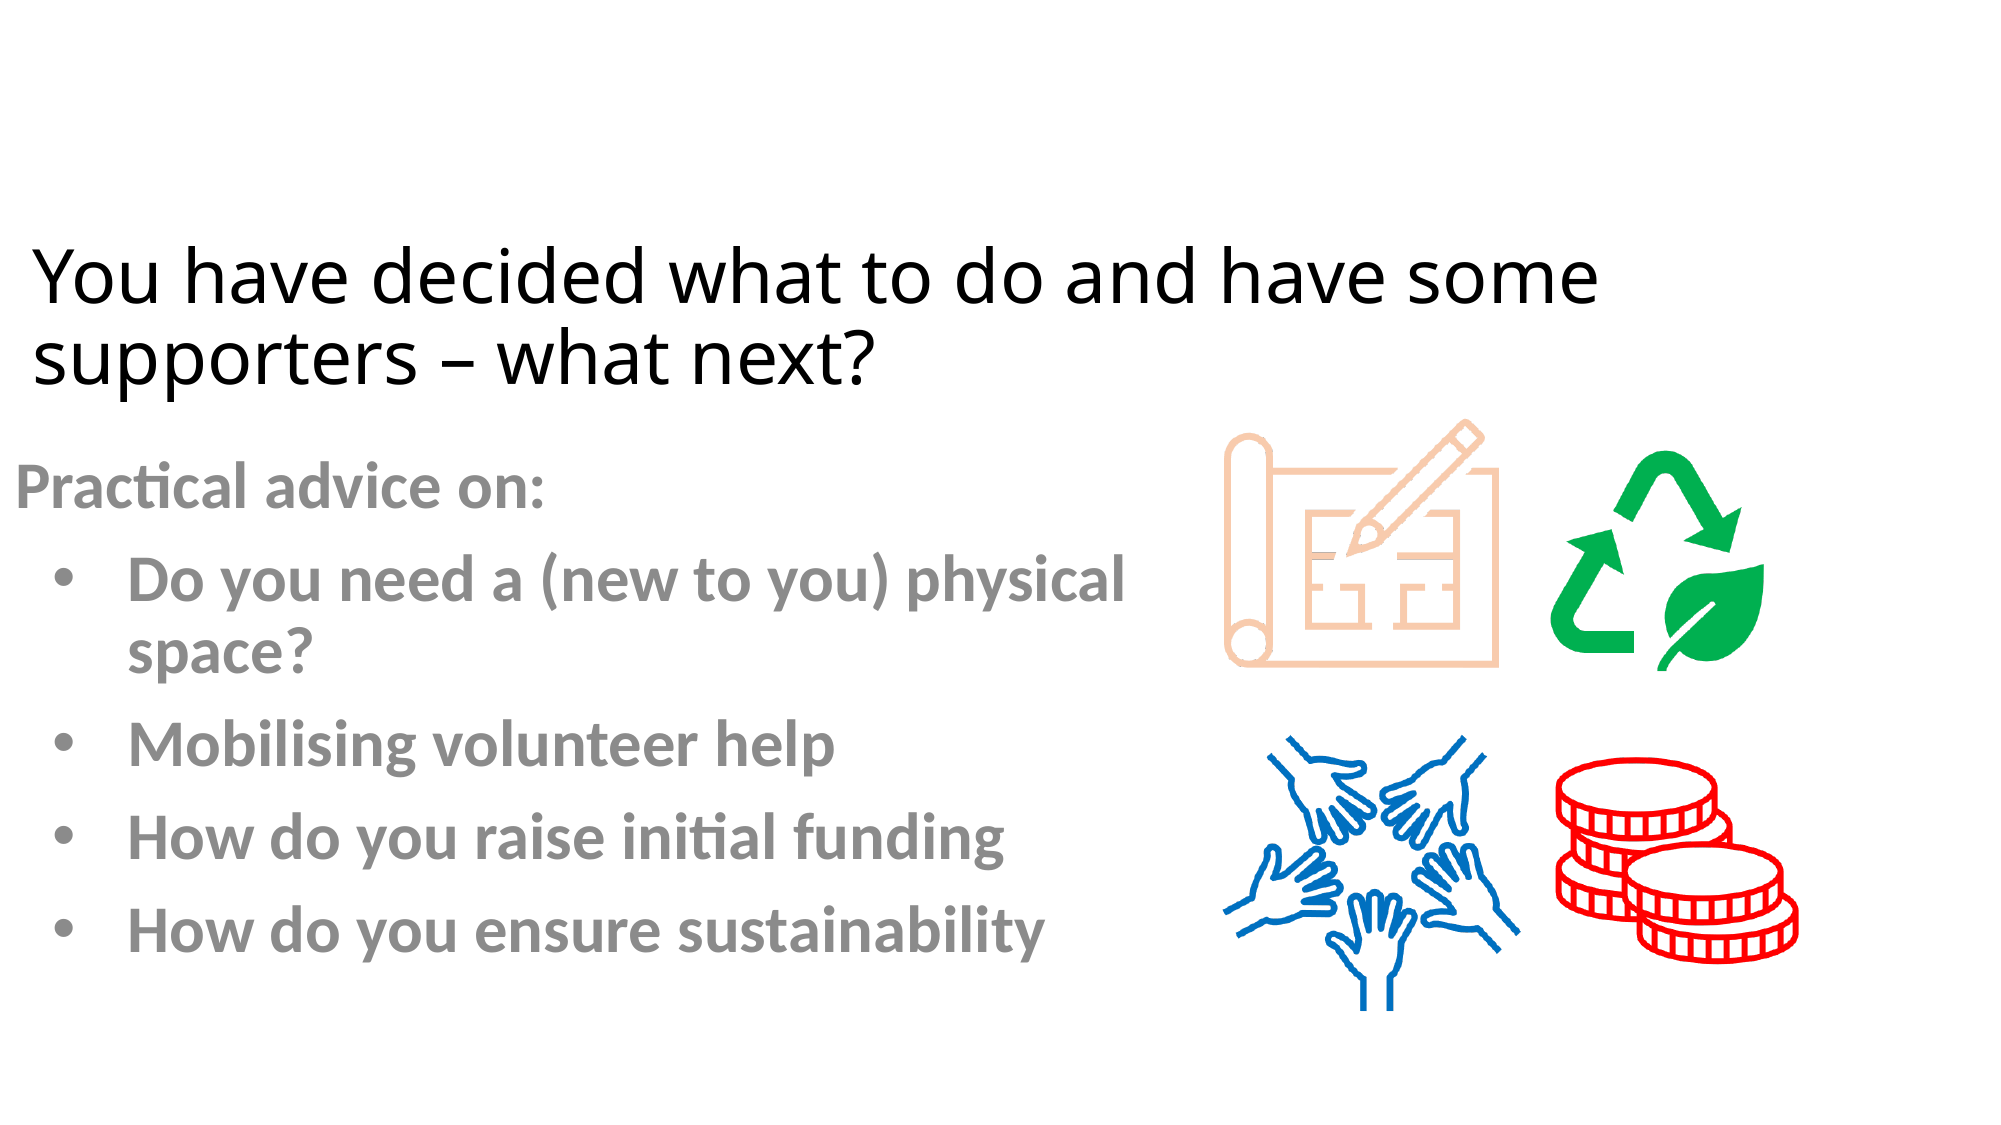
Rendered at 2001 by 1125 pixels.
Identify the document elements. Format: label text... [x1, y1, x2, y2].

picture [1192, 380, 1815, 1030]
list Practical advice on: Do you need a (new to you) physical space? Mobilising volunteer help How do you raise initial funding How do you ensure sustainability [0, 443, 1193, 1111]
title You have decided what to do and have some supporters – what next? [17, 228, 1743, 409]
